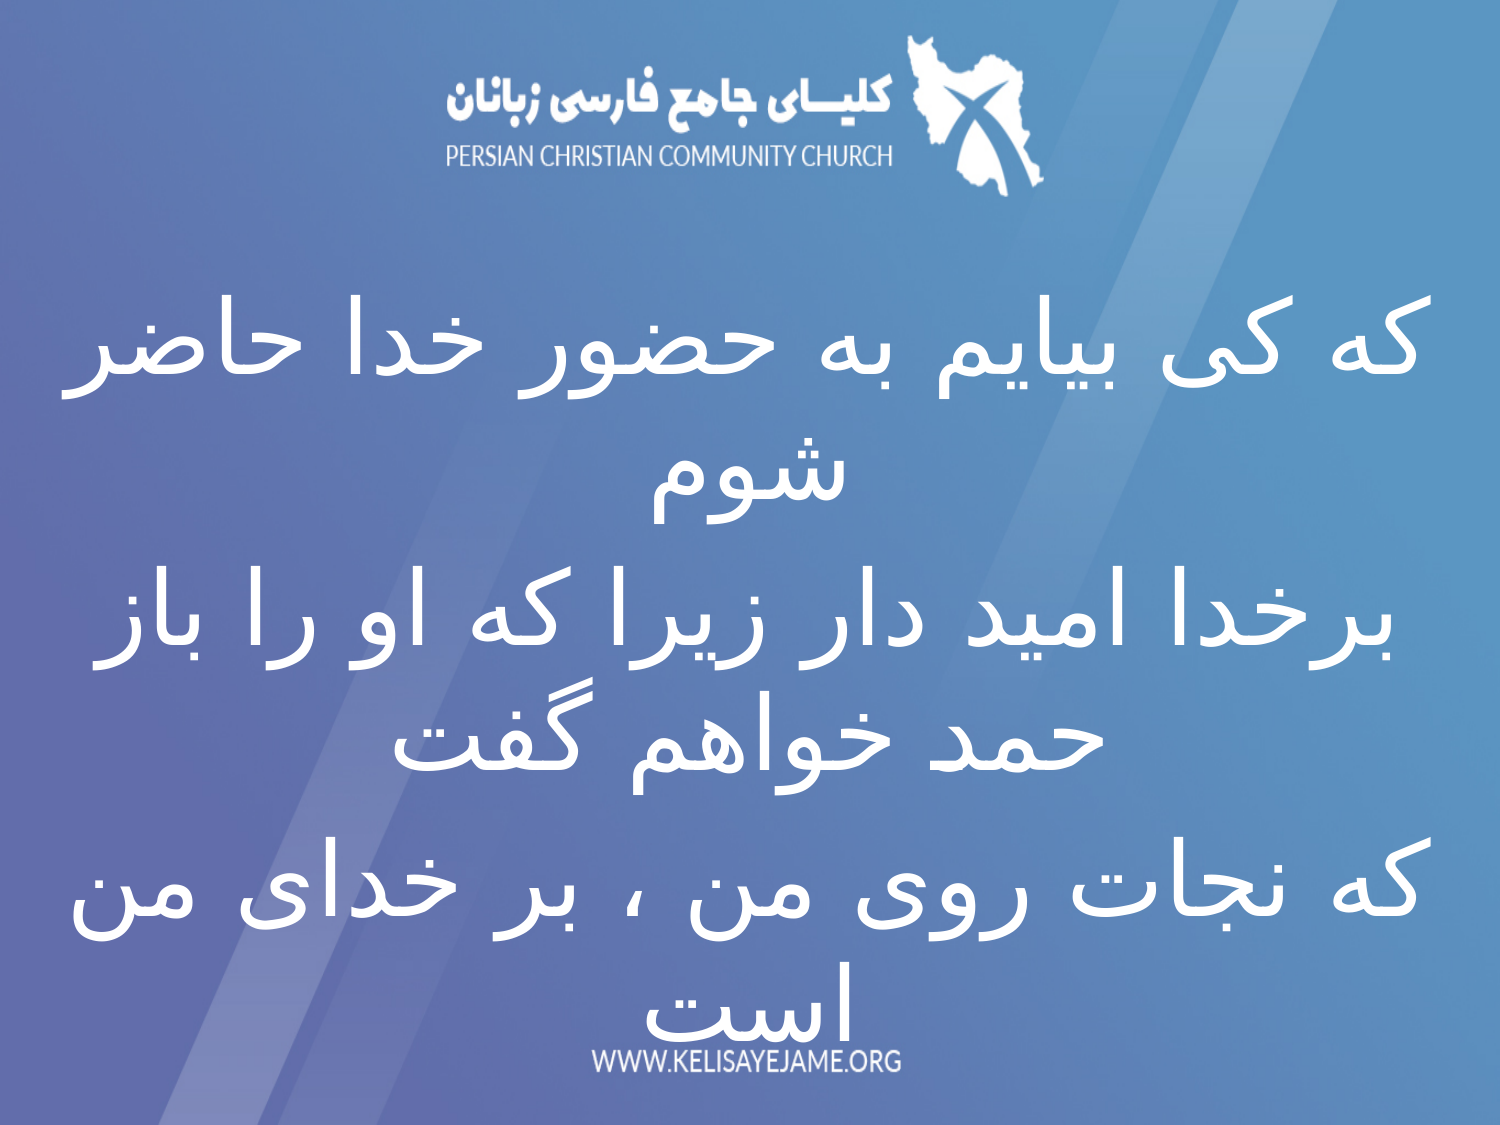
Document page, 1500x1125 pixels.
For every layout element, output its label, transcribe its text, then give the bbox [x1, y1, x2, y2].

subtitle که کی بیایم به حضور خدا حاضر شوم برخدا امید دار زیرا که او را باز حمد خواهم گفت که نجات روی من ، بر خدای من است [0, 0, 1500, 1125]
